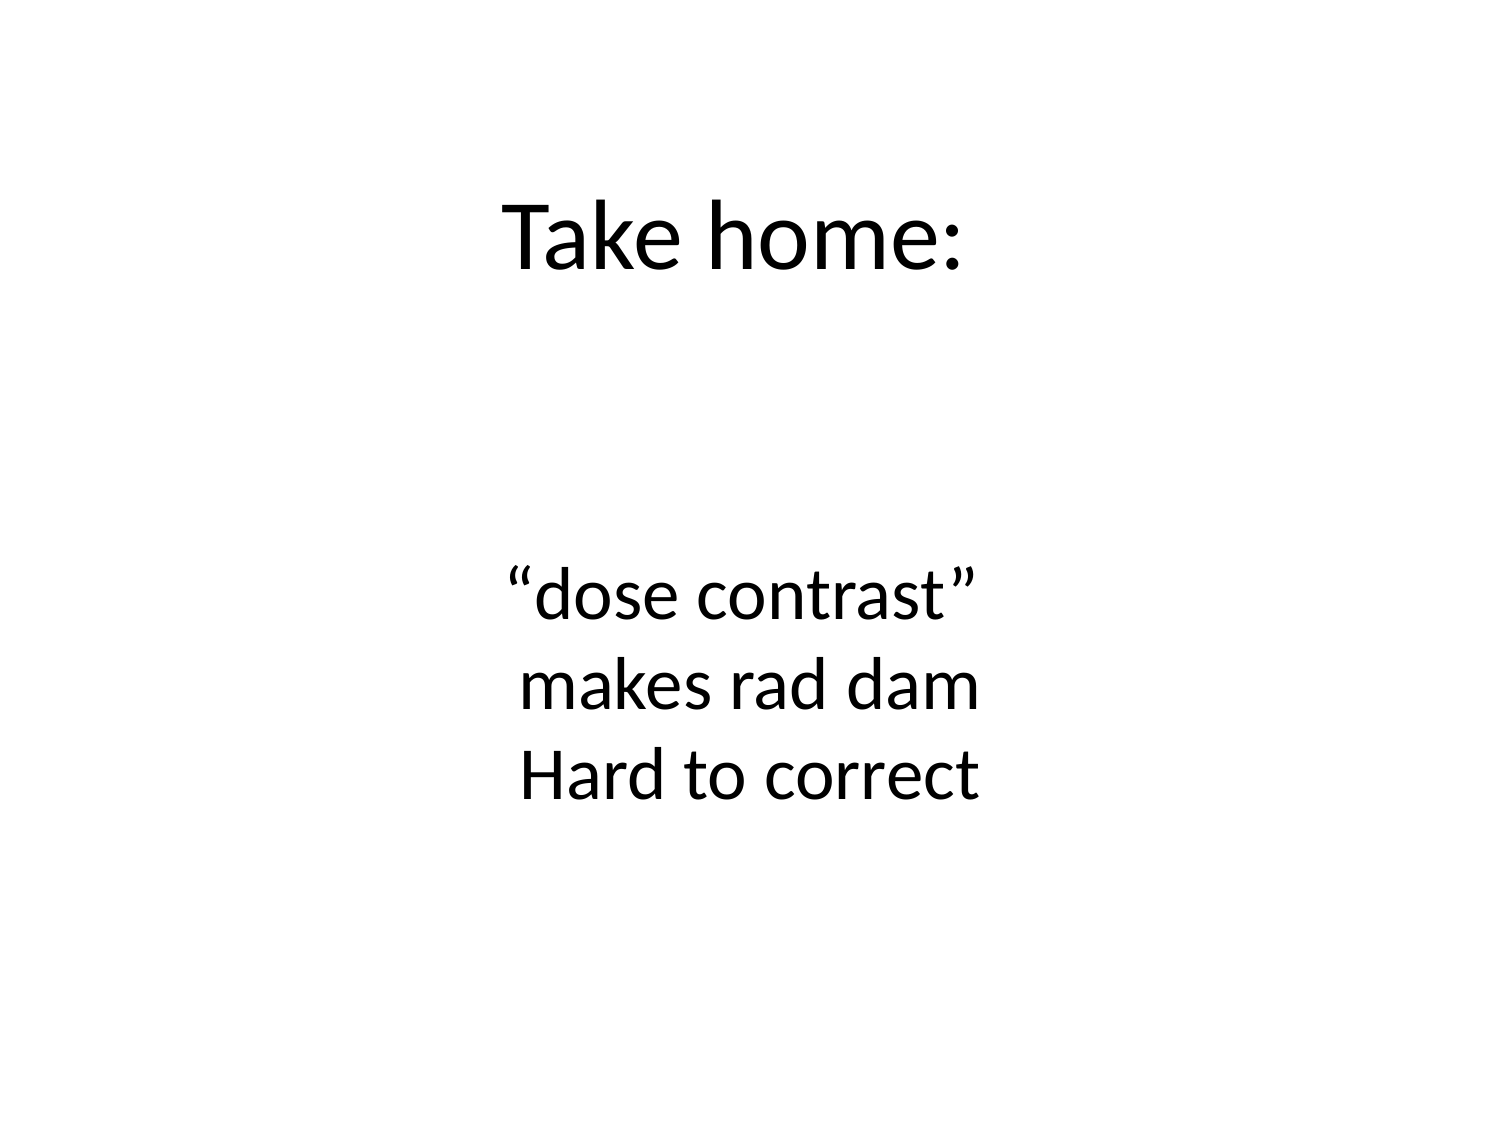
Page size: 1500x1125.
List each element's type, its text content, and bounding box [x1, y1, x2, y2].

text_box “dose contrast” makes rad dam Hard to correct [488, 537, 1012, 823]
text_box Take home: [396, 162, 1072, 298]
